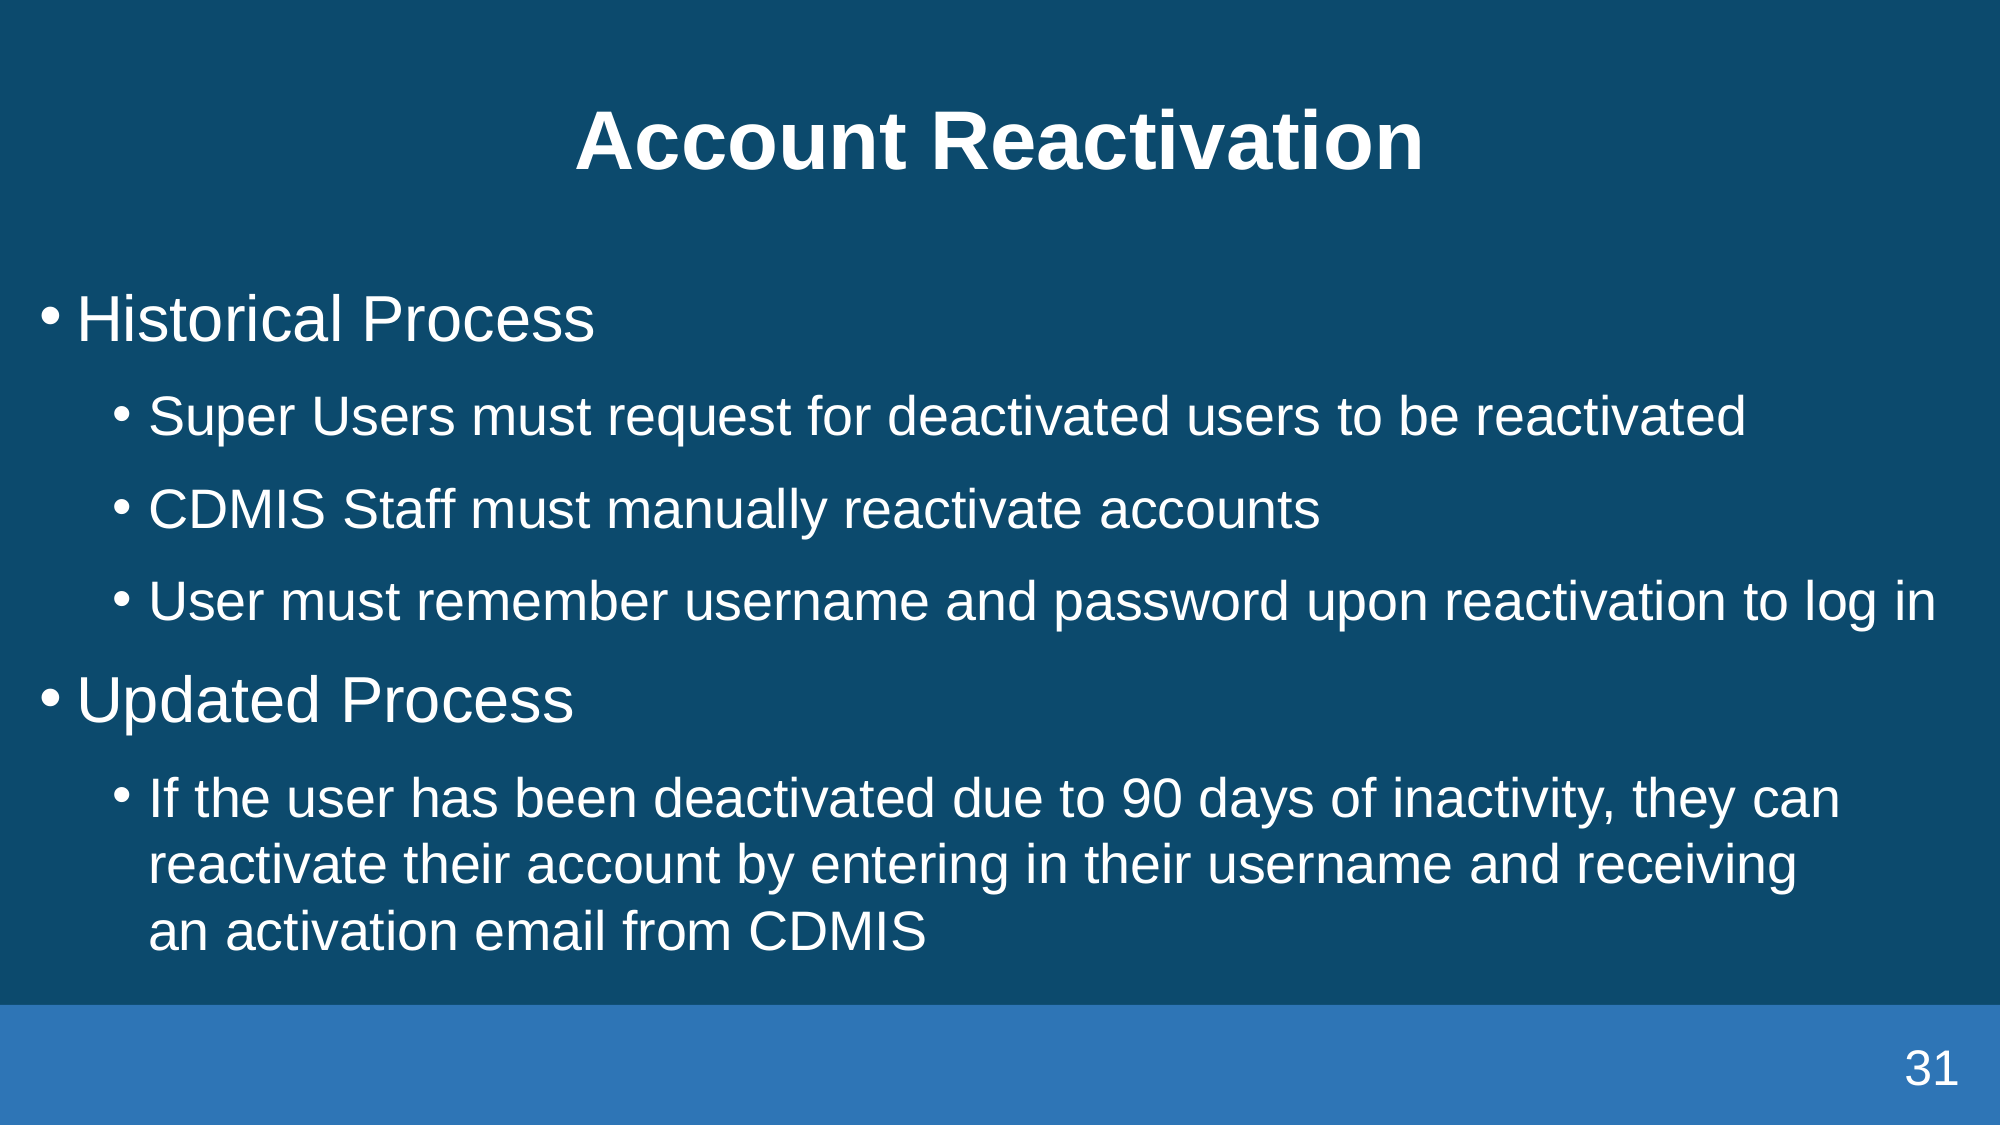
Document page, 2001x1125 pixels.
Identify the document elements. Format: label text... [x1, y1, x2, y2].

list Historical Process Super Users must request for deactivated users to be reactivated CDMIS Staff must manually reactivate accounts User must remember username and password upon reactivation to log in Updated Process If the user has been deactivated due to 90 days of inactivity, they can reactivate their account by entering in their username and receiving an activation email from CDMIS [24, 268, 1975, 995]
title Account Reactivation [24, 33, 1975, 251]
slide_number 31 [1524, 1035, 1975, 1095]
